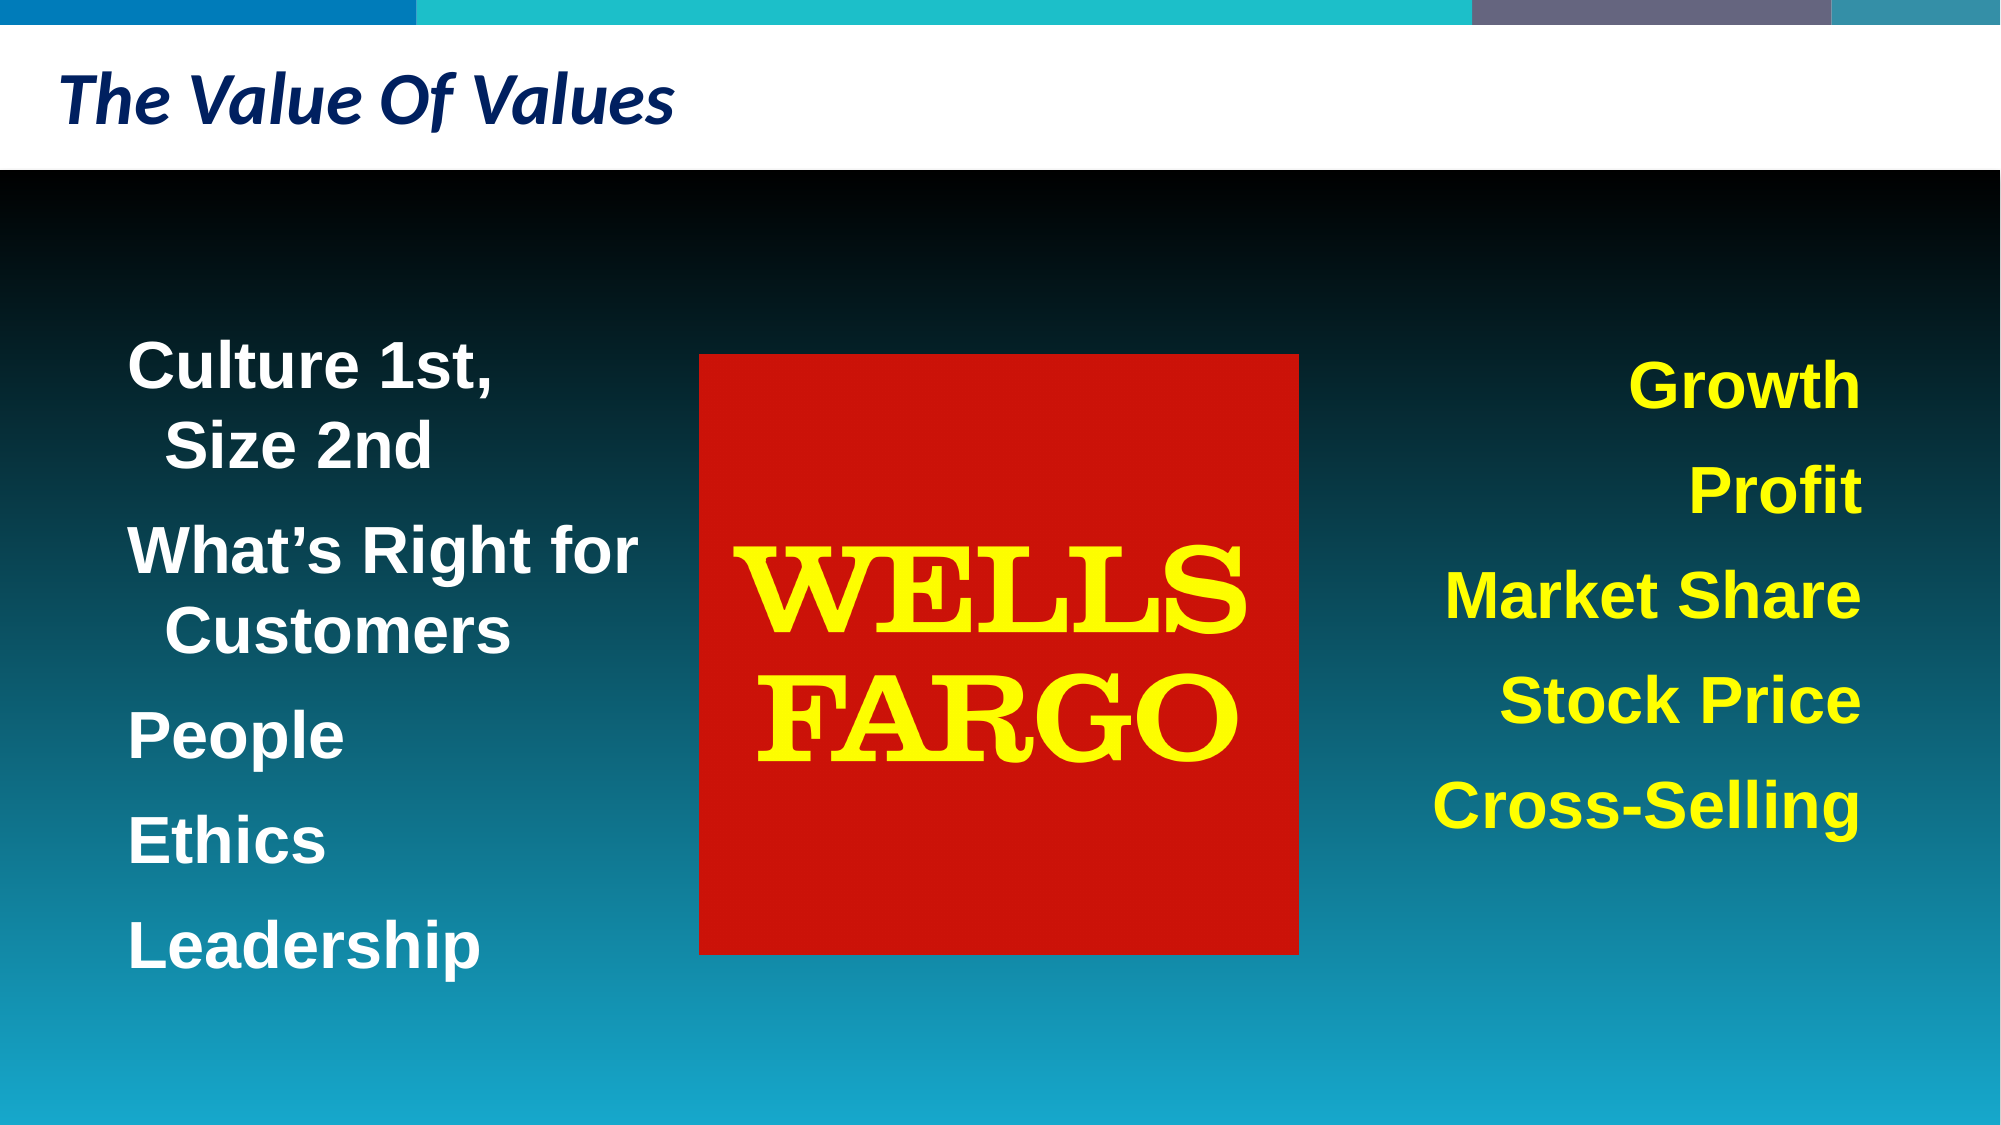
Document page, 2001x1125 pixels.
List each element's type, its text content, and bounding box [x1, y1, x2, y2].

text_box Growth Profit Market Share Stock Price Cross-Selling [1312, 334, 1878, 920]
picture [698, 354, 1302, 957]
text_box The Value Of Values [42, 42, 1500, 147]
text_box Culture 1st, Size 2nd What’s Right for Customers People Ethics Leadership [112, 314, 738, 989]
